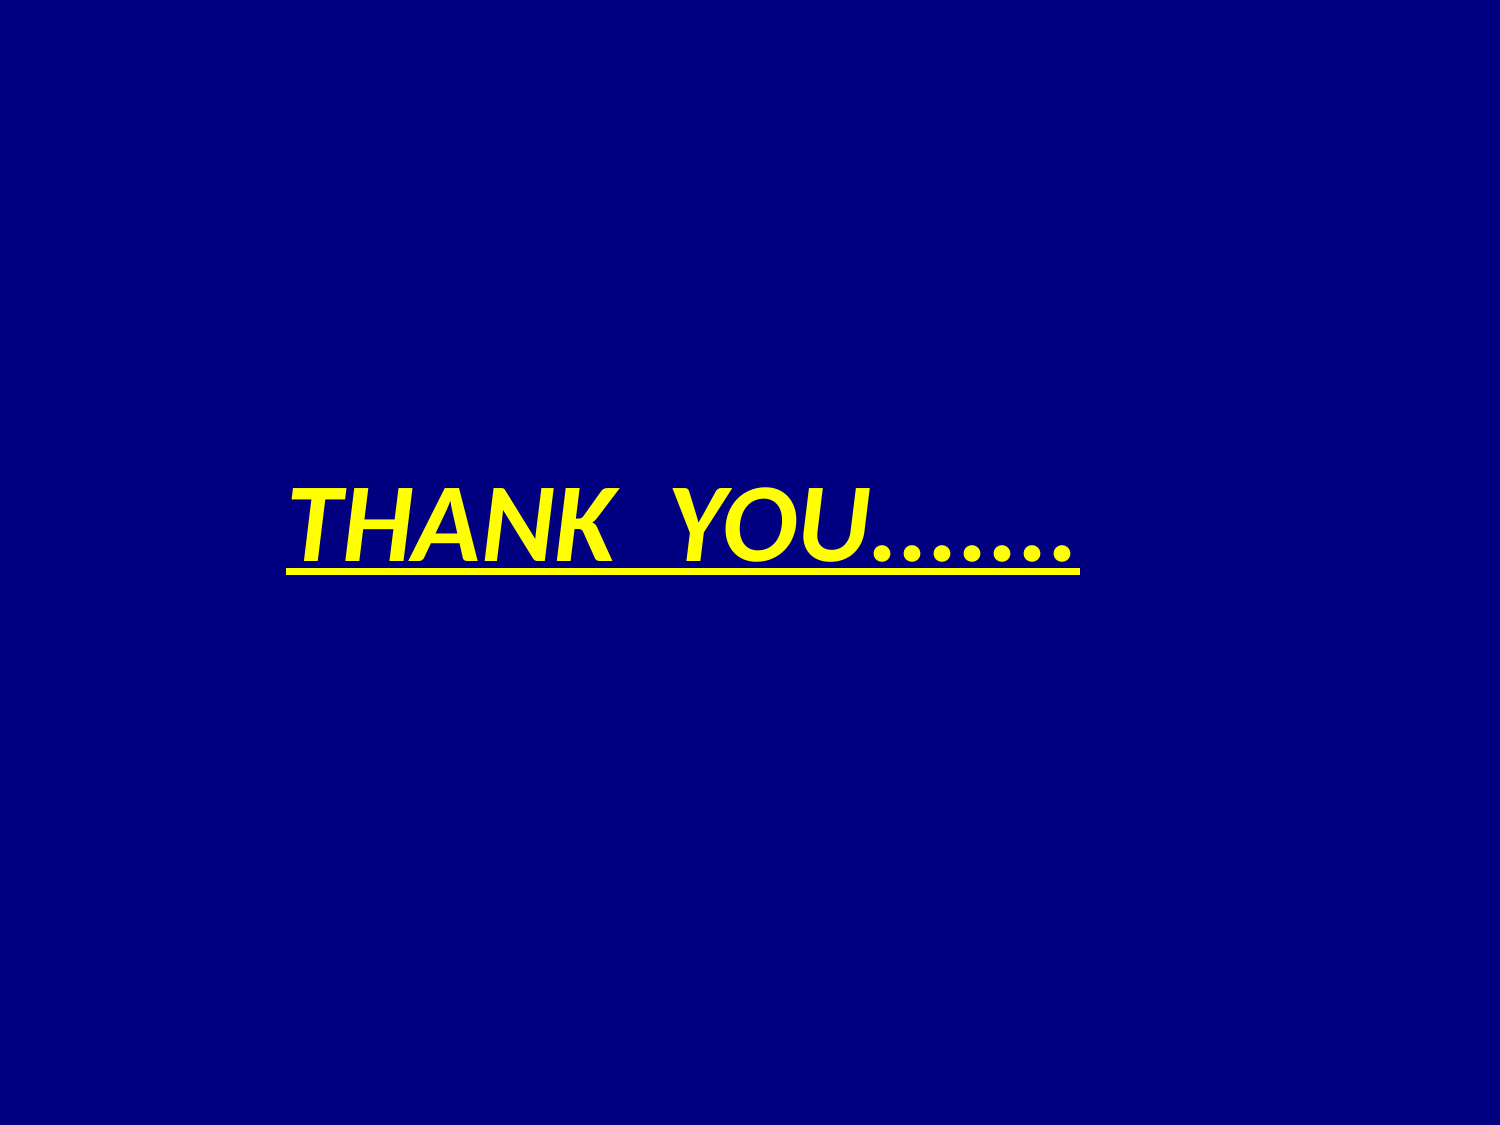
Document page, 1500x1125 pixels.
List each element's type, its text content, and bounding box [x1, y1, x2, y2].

text_box THANK YOU....... [271, 441, 1262, 591]
